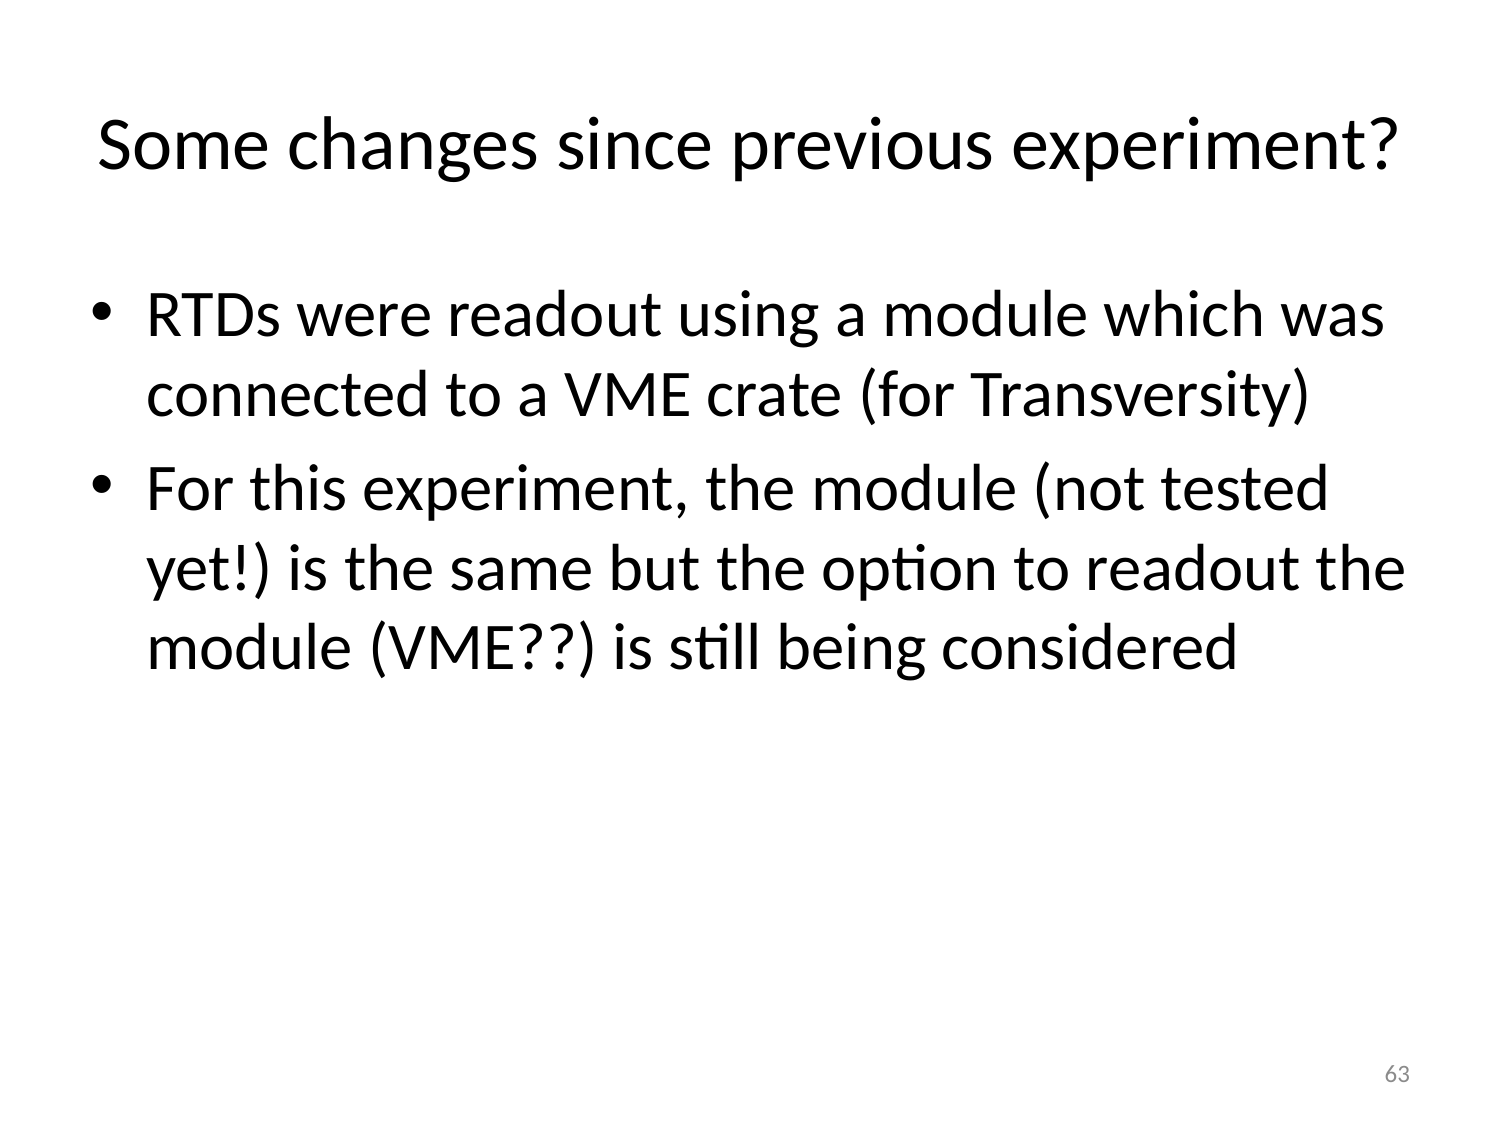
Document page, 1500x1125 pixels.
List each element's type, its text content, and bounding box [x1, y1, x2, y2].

title Some changes since previous experiment? [75, 45, 1425, 233]
list RTDs were readout using a module which was connected to a VME crate (for Transversity) For this experiment, the module (not tested yet!) is the same but the option to readout the module (VME??) is still being considered [75, 262, 1425, 1005]
slide_number 63 [1074, 1042, 1425, 1103]
